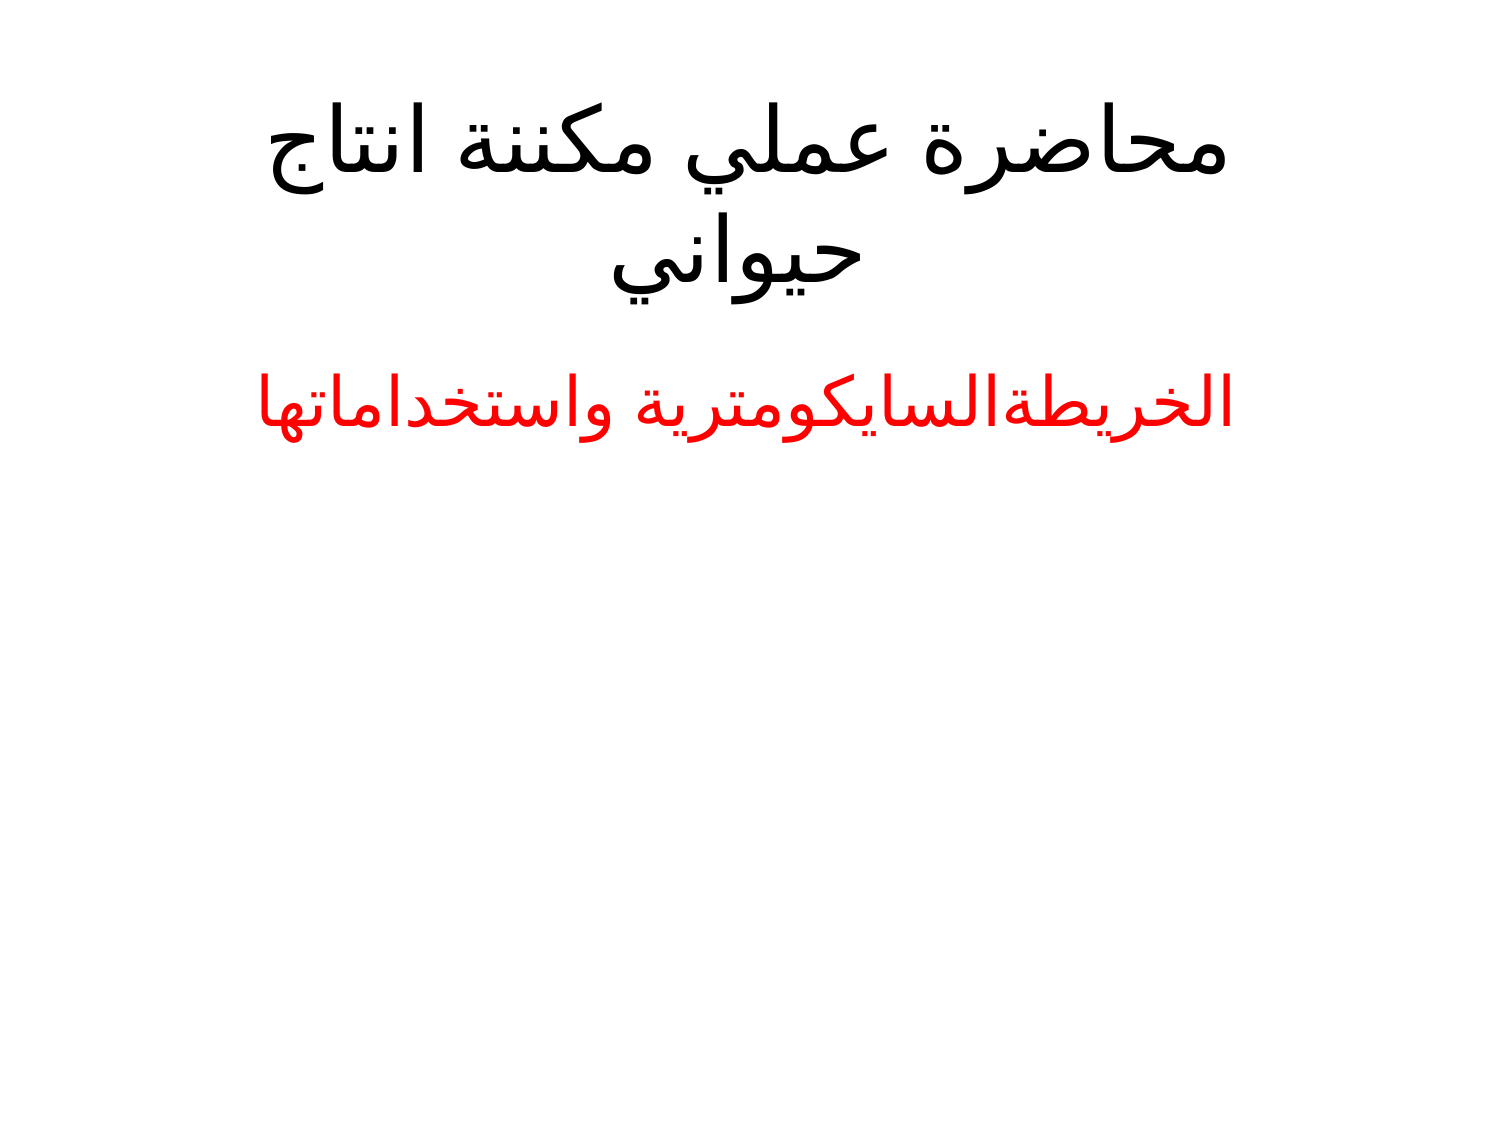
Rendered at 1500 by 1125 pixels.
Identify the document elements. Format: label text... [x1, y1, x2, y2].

title محاضرة عملي مكننة انتاج حيواني [112, 101, 1388, 279]
subtitle الخريطةالسايكومترية واستخداماتها [230, 349, 1281, 504]
